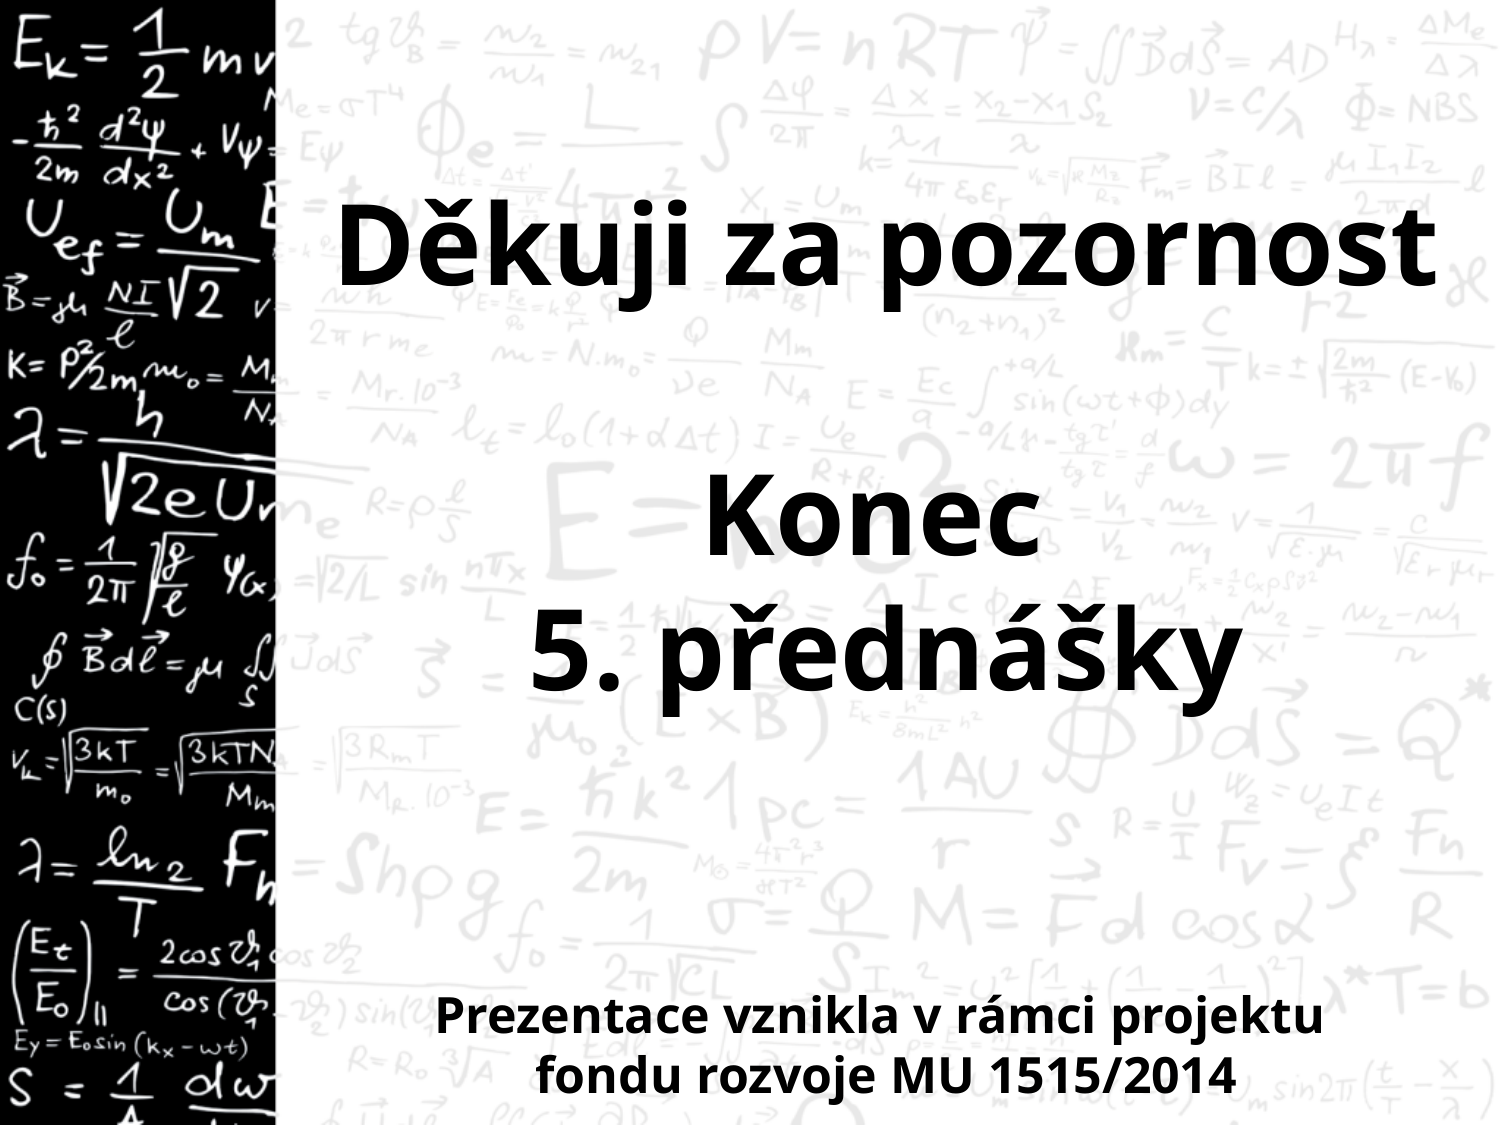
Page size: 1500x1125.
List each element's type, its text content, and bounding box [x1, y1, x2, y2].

picture [0, 0, 1500, 1125]
title Děkuji za pozornost Konec 5. přednášky Prezentace vznikla v rámci projektu fondu rozvoje MU 1515/2014 [312, 30, 1461, 1111]
